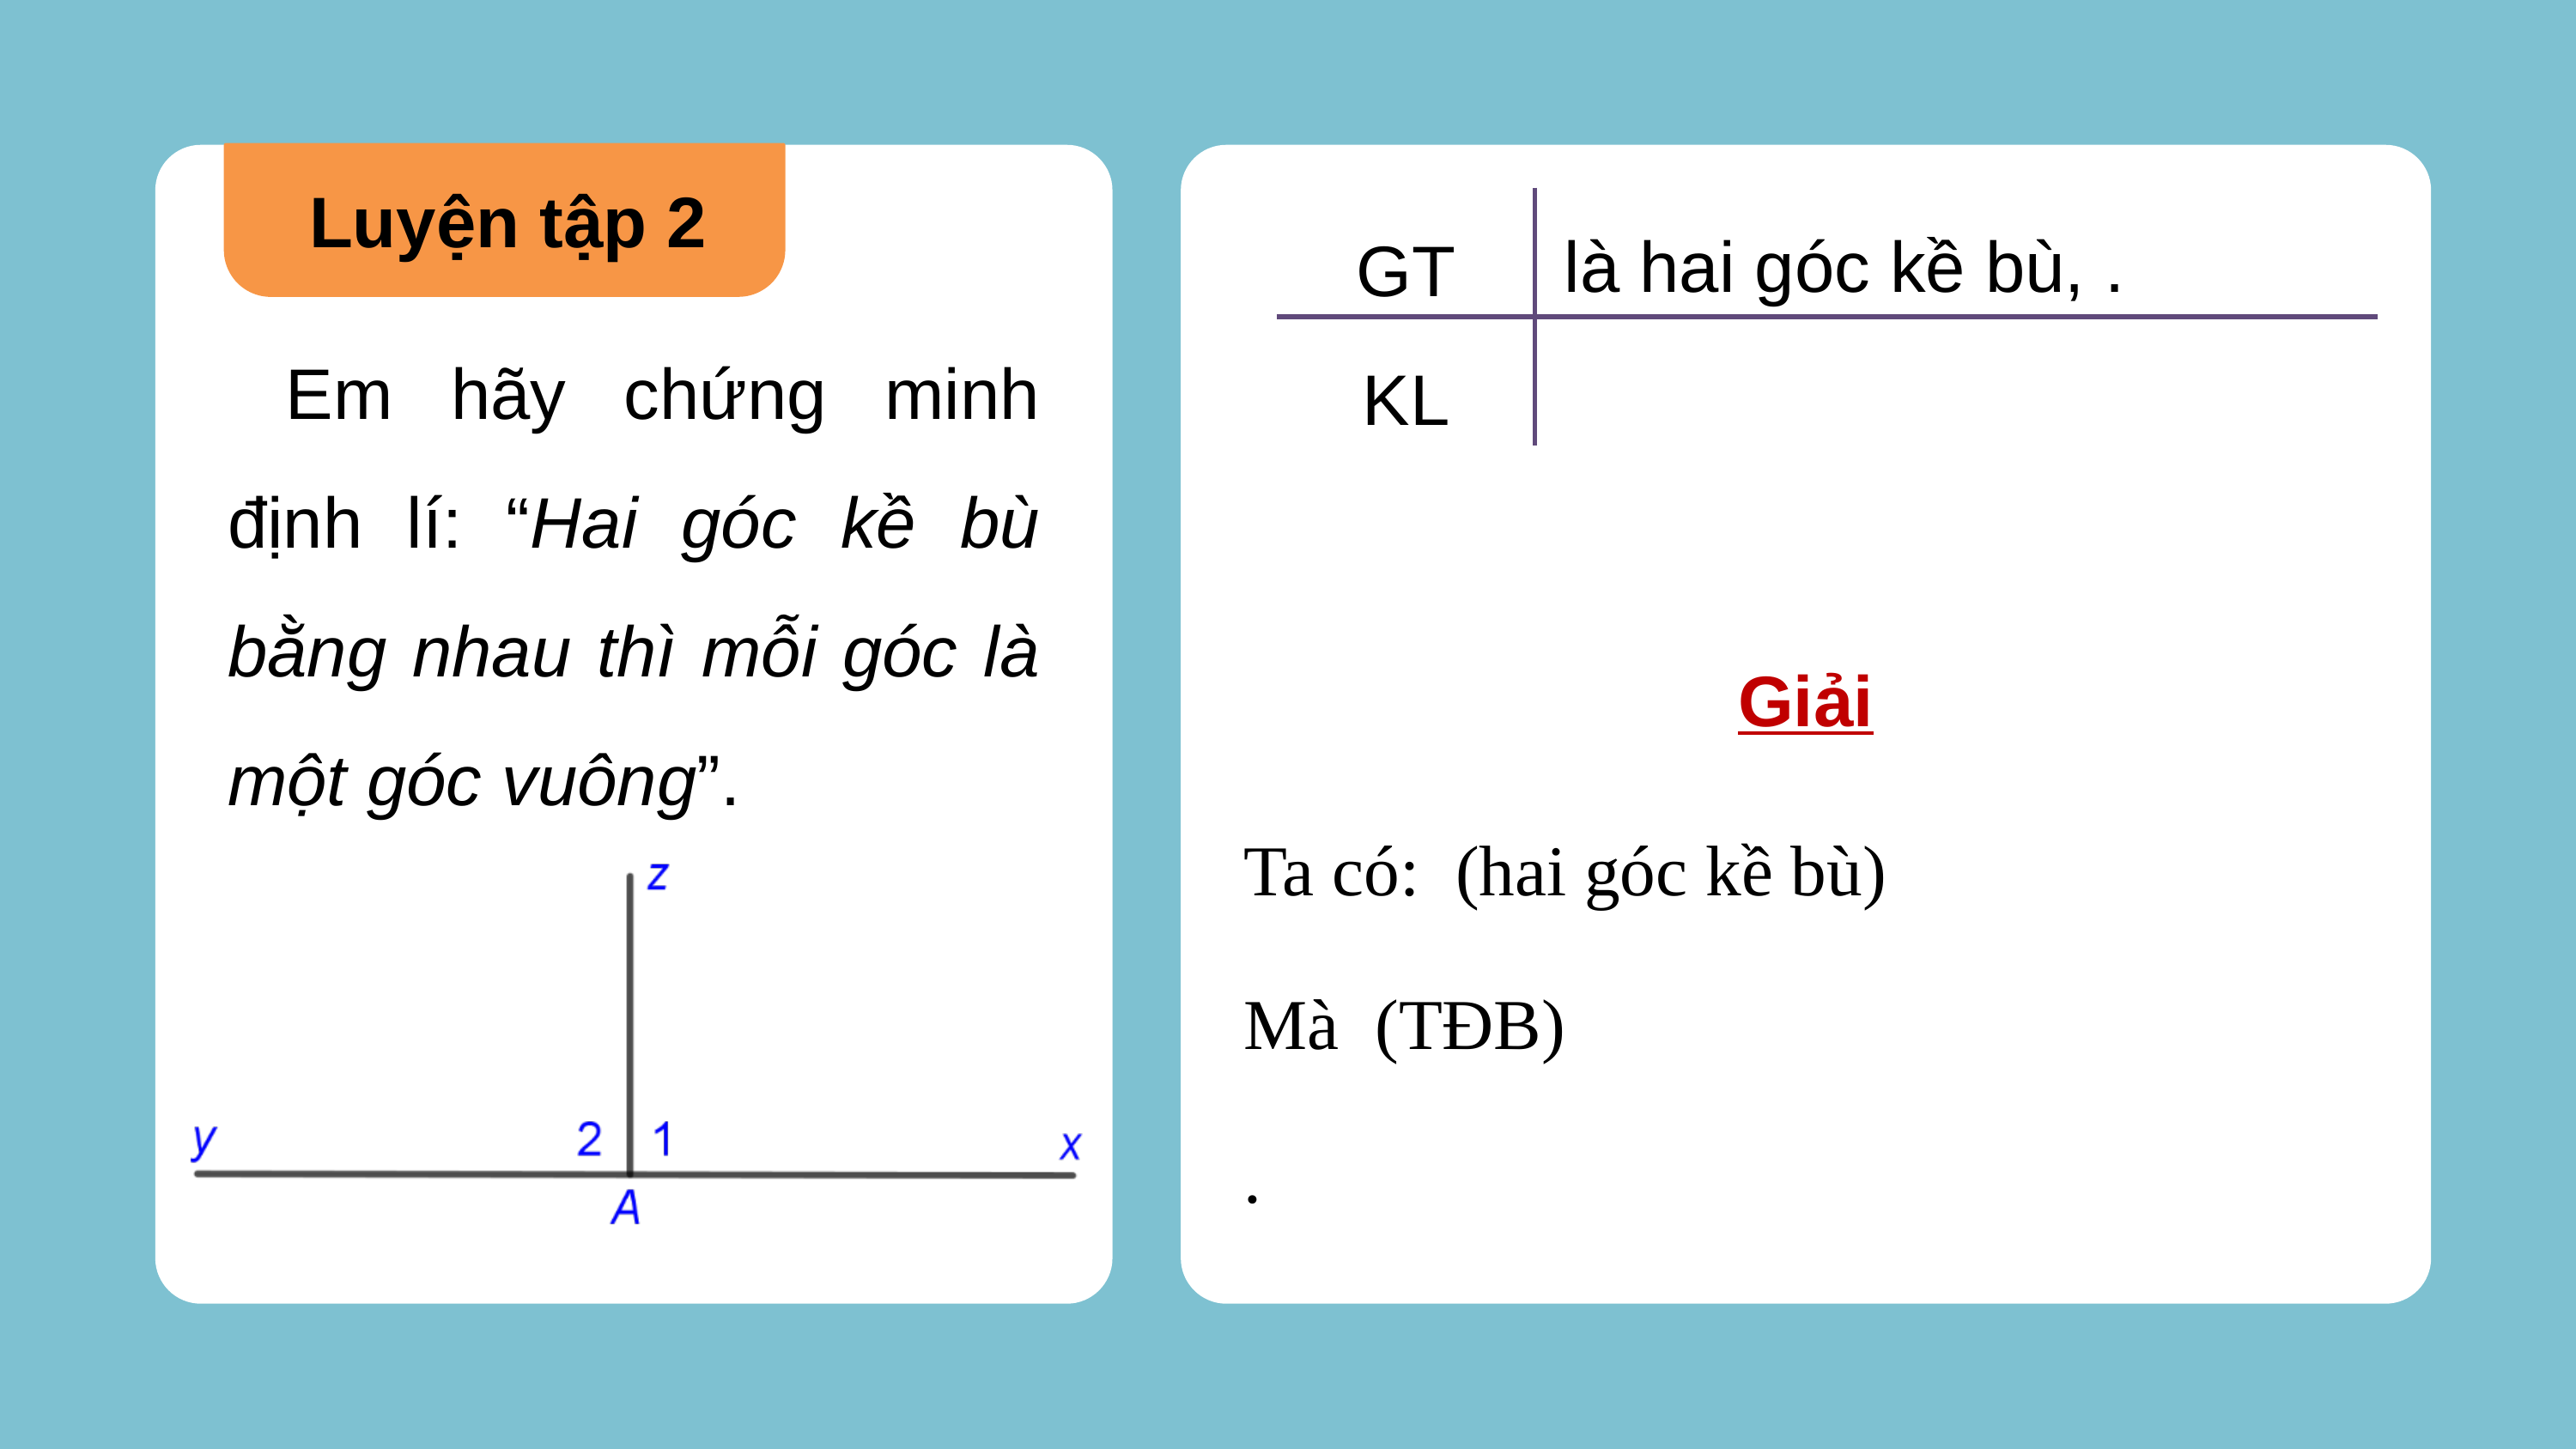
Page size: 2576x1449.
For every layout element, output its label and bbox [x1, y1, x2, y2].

text_box [1180, 144, 2432, 1304]
text_box [155, 144, 1113, 830]
text_box [155, 1279, 1113, 1304]
picture [108, 832, 1159, 1272]
